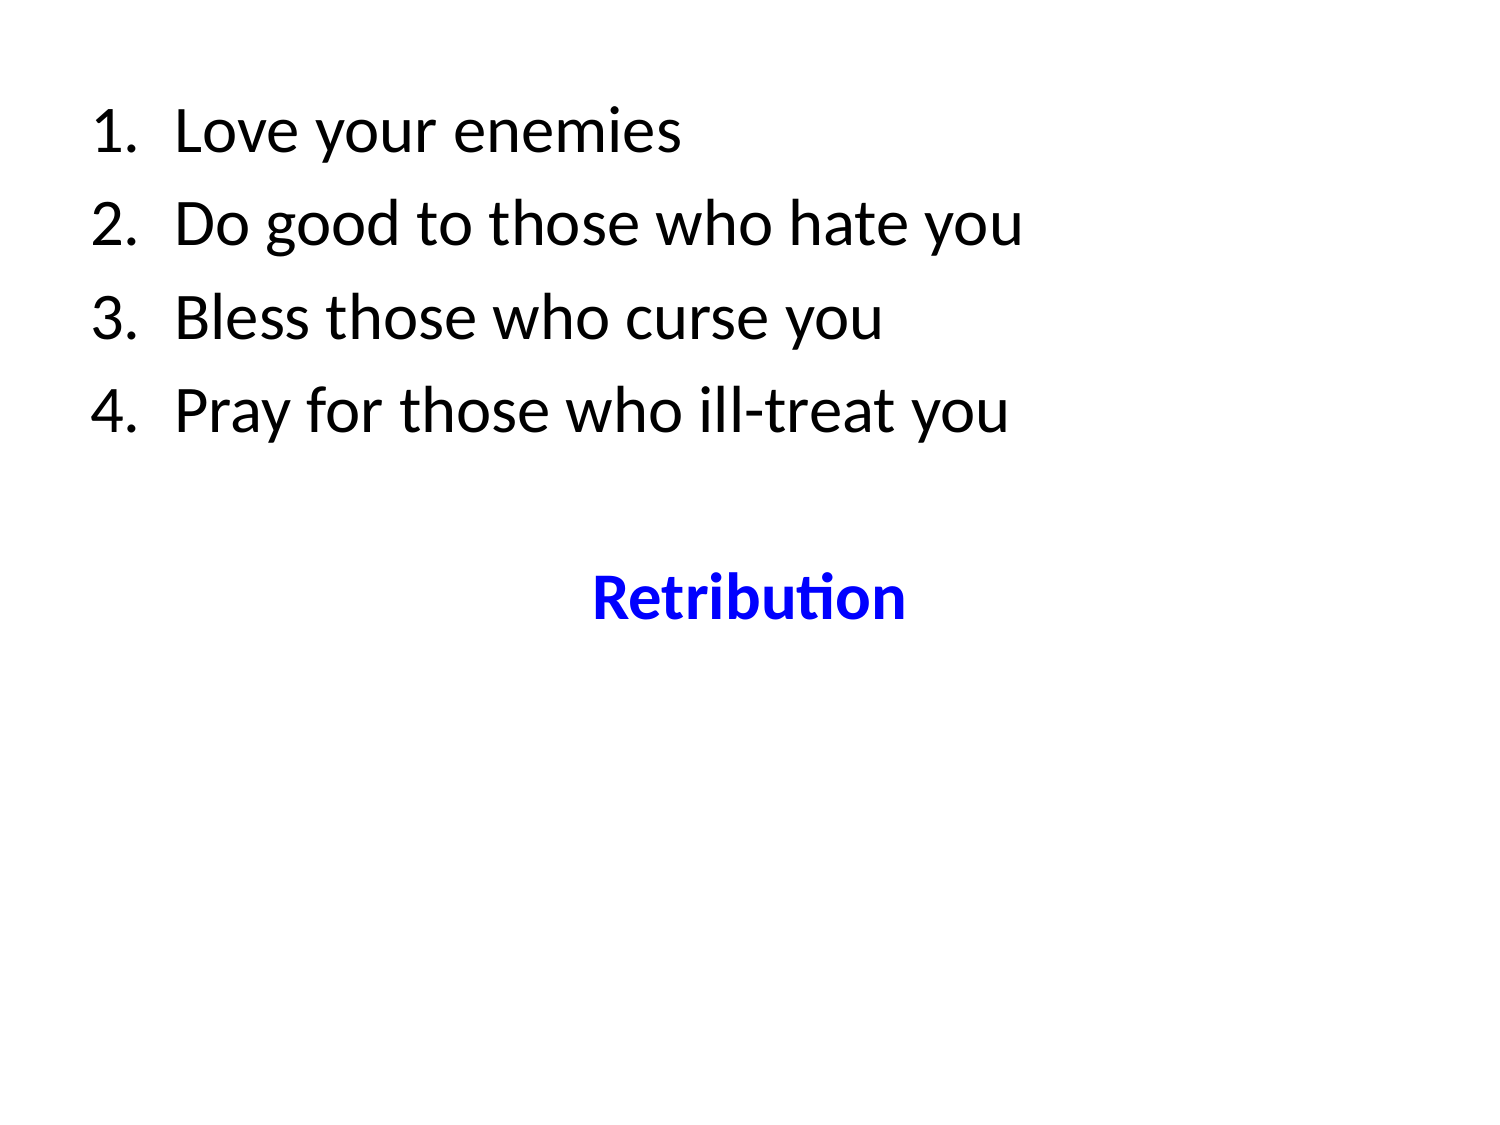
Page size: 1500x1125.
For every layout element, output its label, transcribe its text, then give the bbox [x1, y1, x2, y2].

list Love your enemies Do good to those who hate you Bless those who curse you Pray for those who ill-treat you Retribution [75, 78, 1425, 1106]
